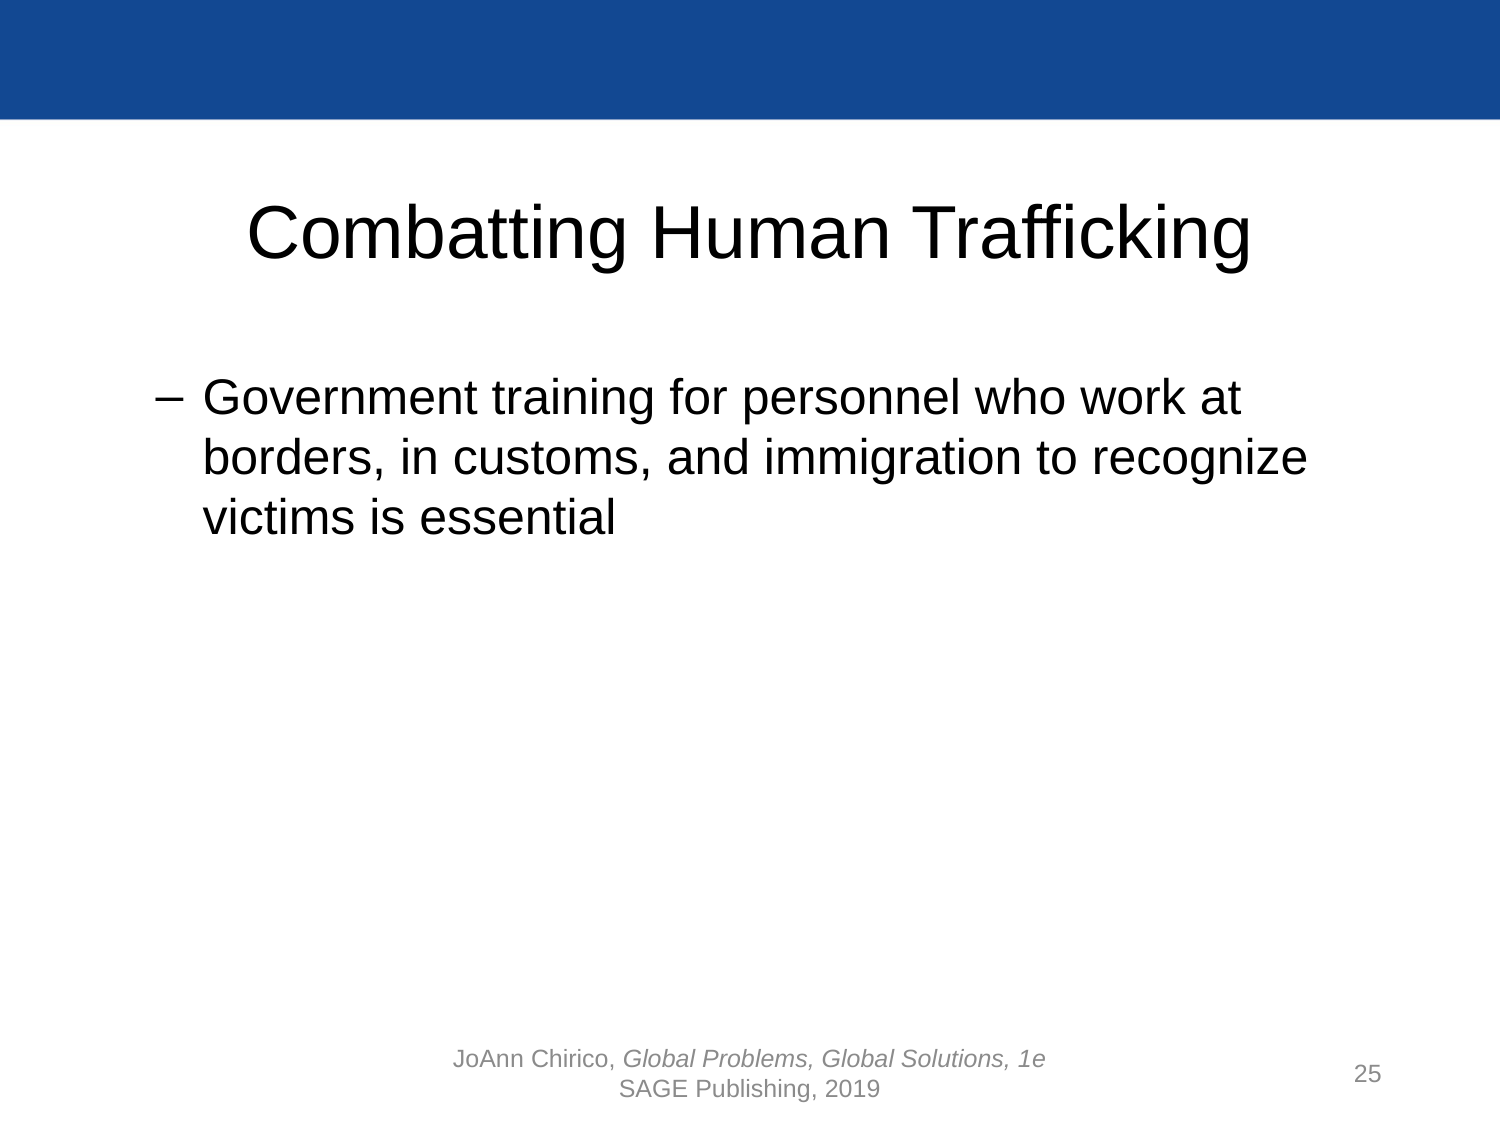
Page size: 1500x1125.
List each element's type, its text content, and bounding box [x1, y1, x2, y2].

slide_number 25 [1175, 1042, 1397, 1103]
footer JoAnn Chirico, Global Problems, Global Solutions, 1e SAGE Publishing, 2019 [324, 1042, 1175, 1103]
picture [0, 0, 1500, 1125]
list Government training for personnel who work at borders, in customs, and immigration to recognize victims is essential [103, 357, 1397, 1039]
title Combatting Human Trafficking [103, 125, 1397, 343]
